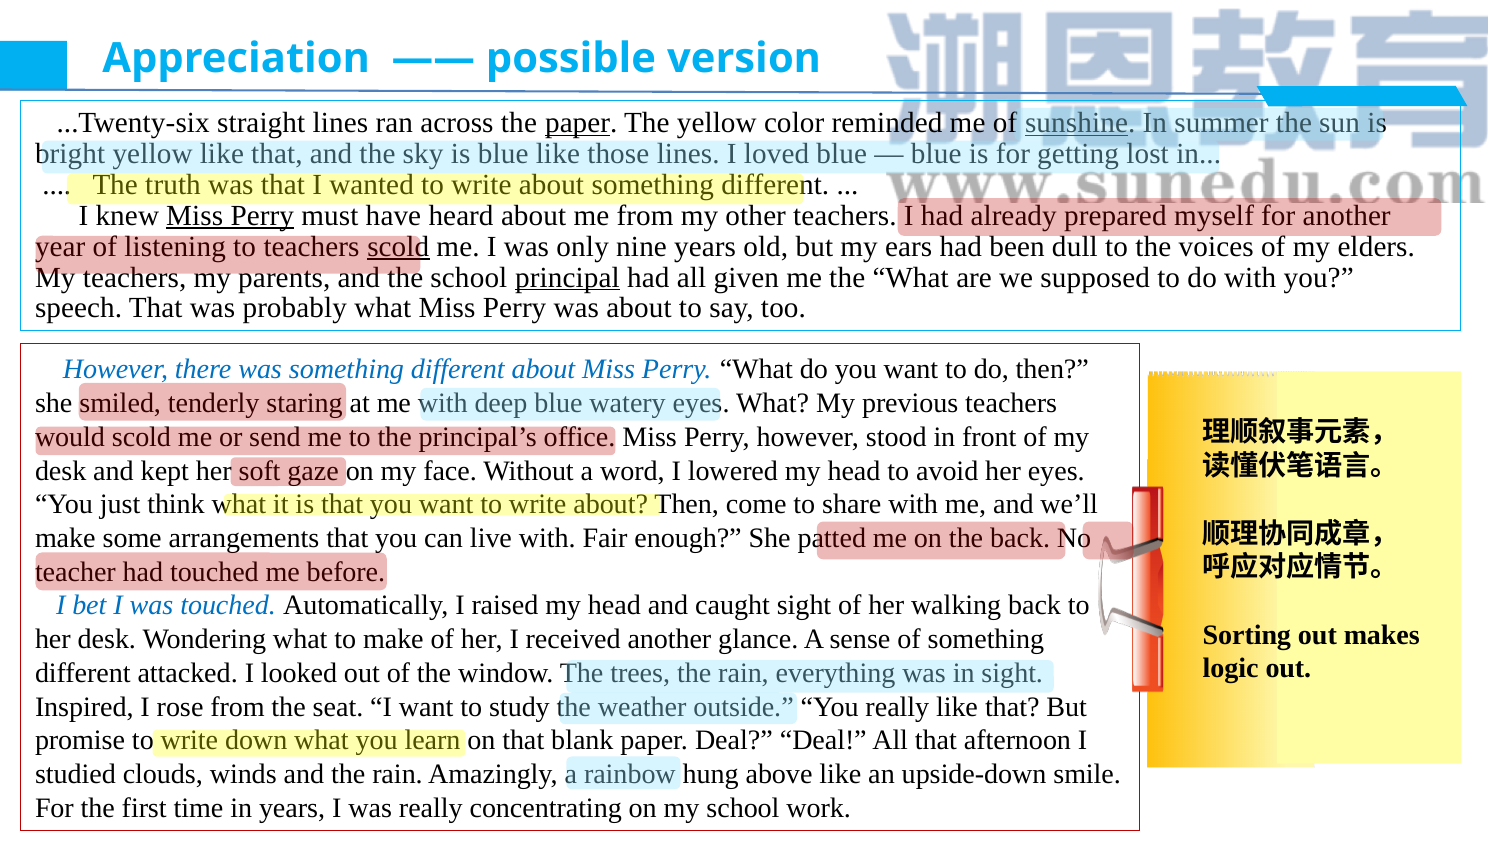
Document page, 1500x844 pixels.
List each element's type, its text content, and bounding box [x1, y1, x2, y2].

text_box [1275, 369, 1463, 766]
text_box [33, 550, 389, 593]
text_box 理顺叙事元素， 读懂伏笔语言。 顺理协同成章， 呼应对应情节。 Sorting out makes logic out. [1187, 406, 1442, 691]
picture [1006, 372, 1407, 770]
text_box [418, 385, 723, 423]
picture [884, 7, 1488, 203]
text_box [64, 171, 806, 207]
text_box [814, 519, 1001, 562]
text_box [228, 455, 349, 489]
text_box Appreciation —— possible version [87, 23, 934, 87]
text_box [33, 233, 423, 276]
text_box [150, 727, 468, 759]
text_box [0, 89, 1397, 95]
text_box However, there was something different about Miss Perry. “What do you want to do, then?” she smiled, tenderly staring at me with deep blue watery eyes. What? My previous teachers would scold me or send me to the principal’s office. Miss Perry, however, stood in front of my desk and kept her soft gaze on my face. Without a word, I lowered my head to avoid her eyes. “You just think what it is that you want to write about? Then, come to share with me, and we’ll make some arrangements that you can live with. Fair enough?” She patted me on the back. No teacher had touched me before. I bet I was touched. Automatically, I raised my head and caught sight of her walking back to her desk. Wondering what to make of her, I received another glance. A sense of something different attacked. I looked out of the window. The trees, the rain, everything was in sight. Inspired, I rose from the seat. “I want to study the weather outside.” “You really like that? But promise to write down what you learn on that blank paper. Deal?” “Deal!” All that afternoon I studied clouds, winds and the rain. Amazingly, a rainbow hung above like an upside-down smile. For the first time in years, I was really concentrating on my school work. [20, 343, 1140, 831]
text_box [1012, 105, 1386, 143]
text_box [39, 138, 1222, 176]
text_box [1254, 83, 1470, 109]
text_box [33, 424, 618, 458]
text_box ...Twenty-six straight lines ran across the paper. The yellow color reminded me of sunshine. In summer the sun is bright yellow like that, and the sky is blue like those lines. I loved blue — blue is for getting lost in... .... The truth was that I wanted to write about something different. ... I knew Miss Perry must have heard about me from my other teachers. I had already prepared myself for another year of listening to teachers scold me. I was only nine years old, but my ears had been dull to the voices of my elders. My teachers, my parents, and the school principal had all given me the “What are we supposed to do with you?” speech. That was probably what Miss Perry was about to say, too. [20, 100, 1461, 331]
text_box [221, 492, 663, 518]
text_box [564, 754, 683, 792]
text_box [557, 690, 800, 727]
text_box [564, 657, 1056, 695]
text_box [0, 39, 69, 87]
text_box [76, 380, 349, 423]
text_box [895, 195, 1444, 238]
picture [884, 95, 1261, 99]
